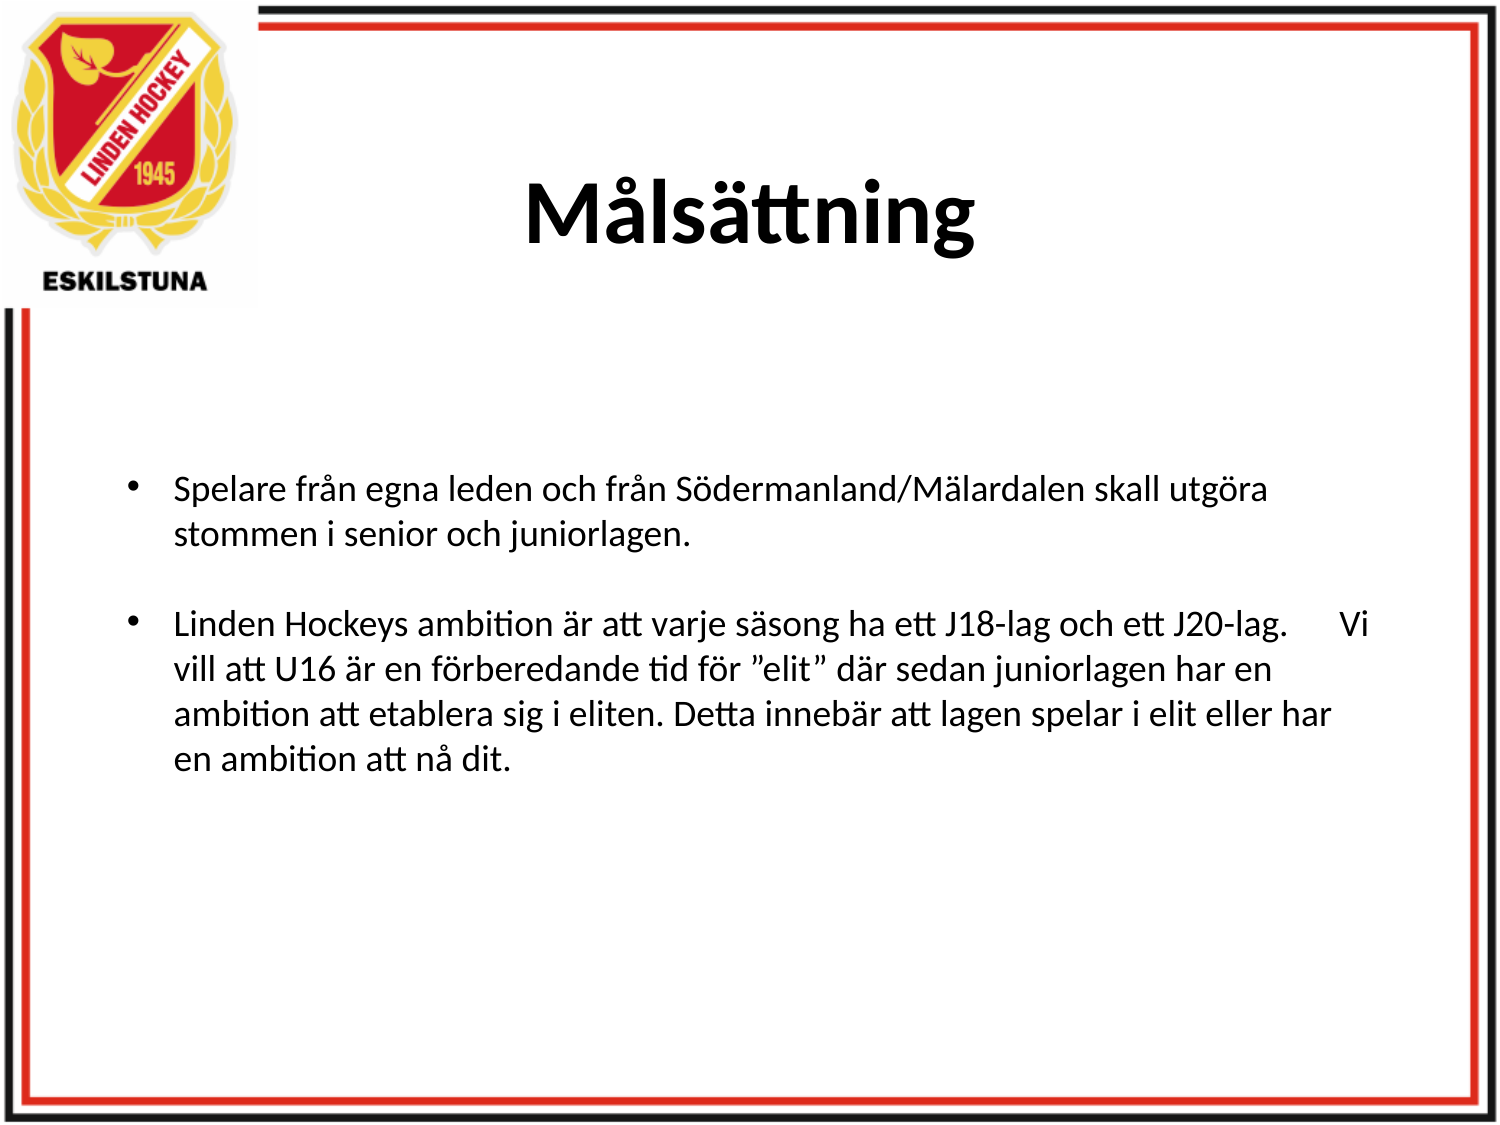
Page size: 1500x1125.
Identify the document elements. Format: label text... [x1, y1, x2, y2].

picture [0, 301, 1500, 1125]
title Målsättning [0, 112, 1500, 301]
text_box Spelare från egna leden och från Södermanland/Mälardalen skall utgöra stommen i senior och juniorlagen. Linden Hockeys ambition är att varje säsong ha ett J18-lag och ett J20-lag. Vi vill att U16 är en förberedande tid för ”elit” där sedan juniorlagen har en ambition att etablera sig i eliten. Detta innebär att lagen spelar i elit eller har en ambition att nå dit. [112, 456, 1388, 786]
picture [0, 0, 1500, 112]
